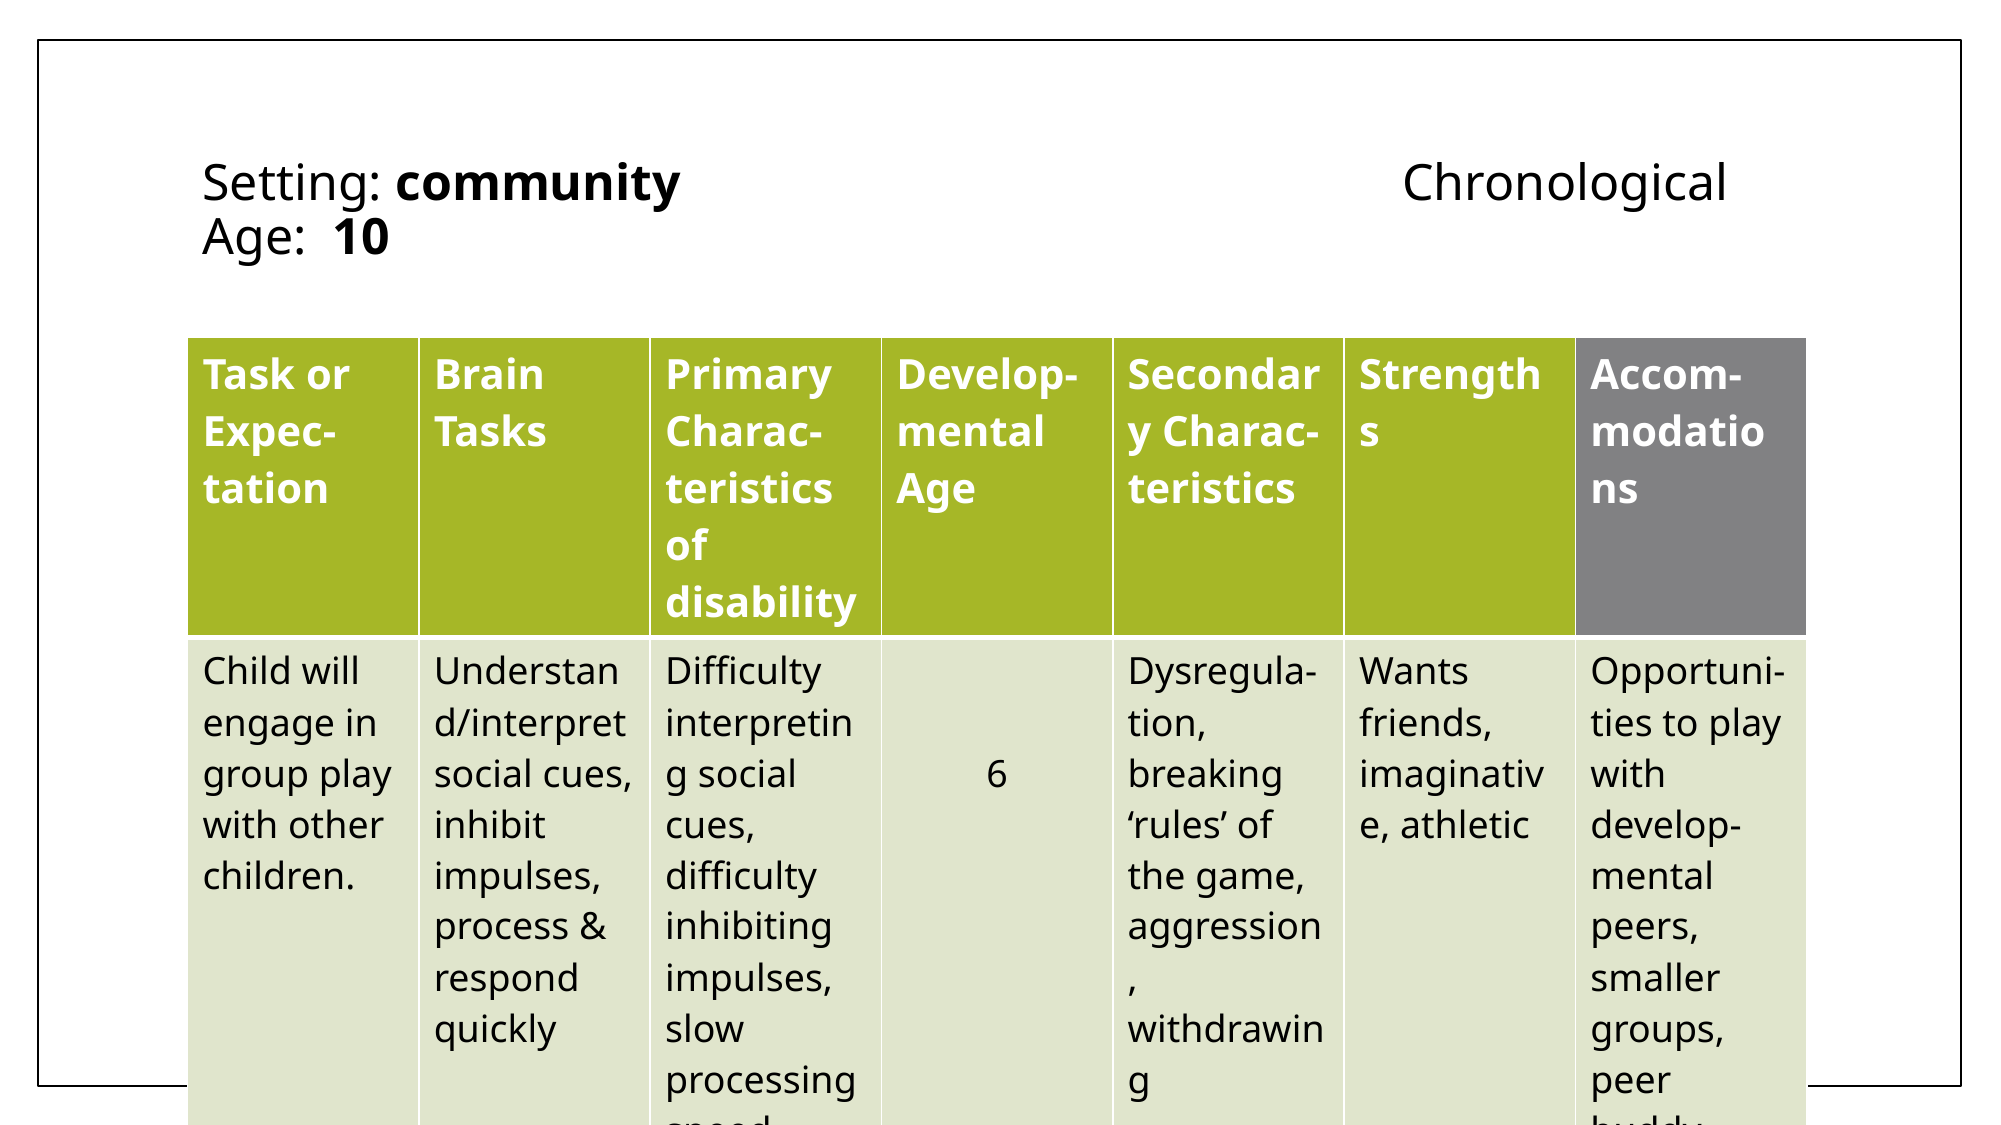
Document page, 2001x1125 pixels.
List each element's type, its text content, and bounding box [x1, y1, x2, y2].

table_cell Child will engage in group play with other children. [188, 640, 418, 1125]
title Setting: community Chronological Age: 10 [187, 99, 1808, 323]
table_cell Opportuni-ties to play with develop-mental peers, smaller groups, peer buddy [1576, 640, 1806, 1125]
table_header Primary Charac-teristics of disability [651, 338, 881, 635]
table_cell Dysregula-tion, breaking ‘rules’ of the game, aggression, withdrawing [1114, 640, 1343, 1125]
table_header Task or Expec-tation [188, 338, 418, 635]
table_header Strengths [1345, 338, 1575, 635]
table_header Accom-modations [1576, 338, 1806, 635]
table_cell Difficulty interpreting social cues, difficulty inhibiting impulses, slow processing speed [651, 640, 881, 1125]
table_header Develop-mental Age [882, 338, 1112, 635]
table_cell 6 [882, 640, 1112, 1125]
table_header Secondary Charac-teristics [1114, 338, 1343, 635]
table_cell Wants friends, imaginative, athletic [1345, 640, 1575, 1125]
table_cell Understand/interpret social cues, inhibit impulses, process & respond quickly [420, 640, 649, 1125]
table_header Brain Tasks [420, 338, 649, 635]
